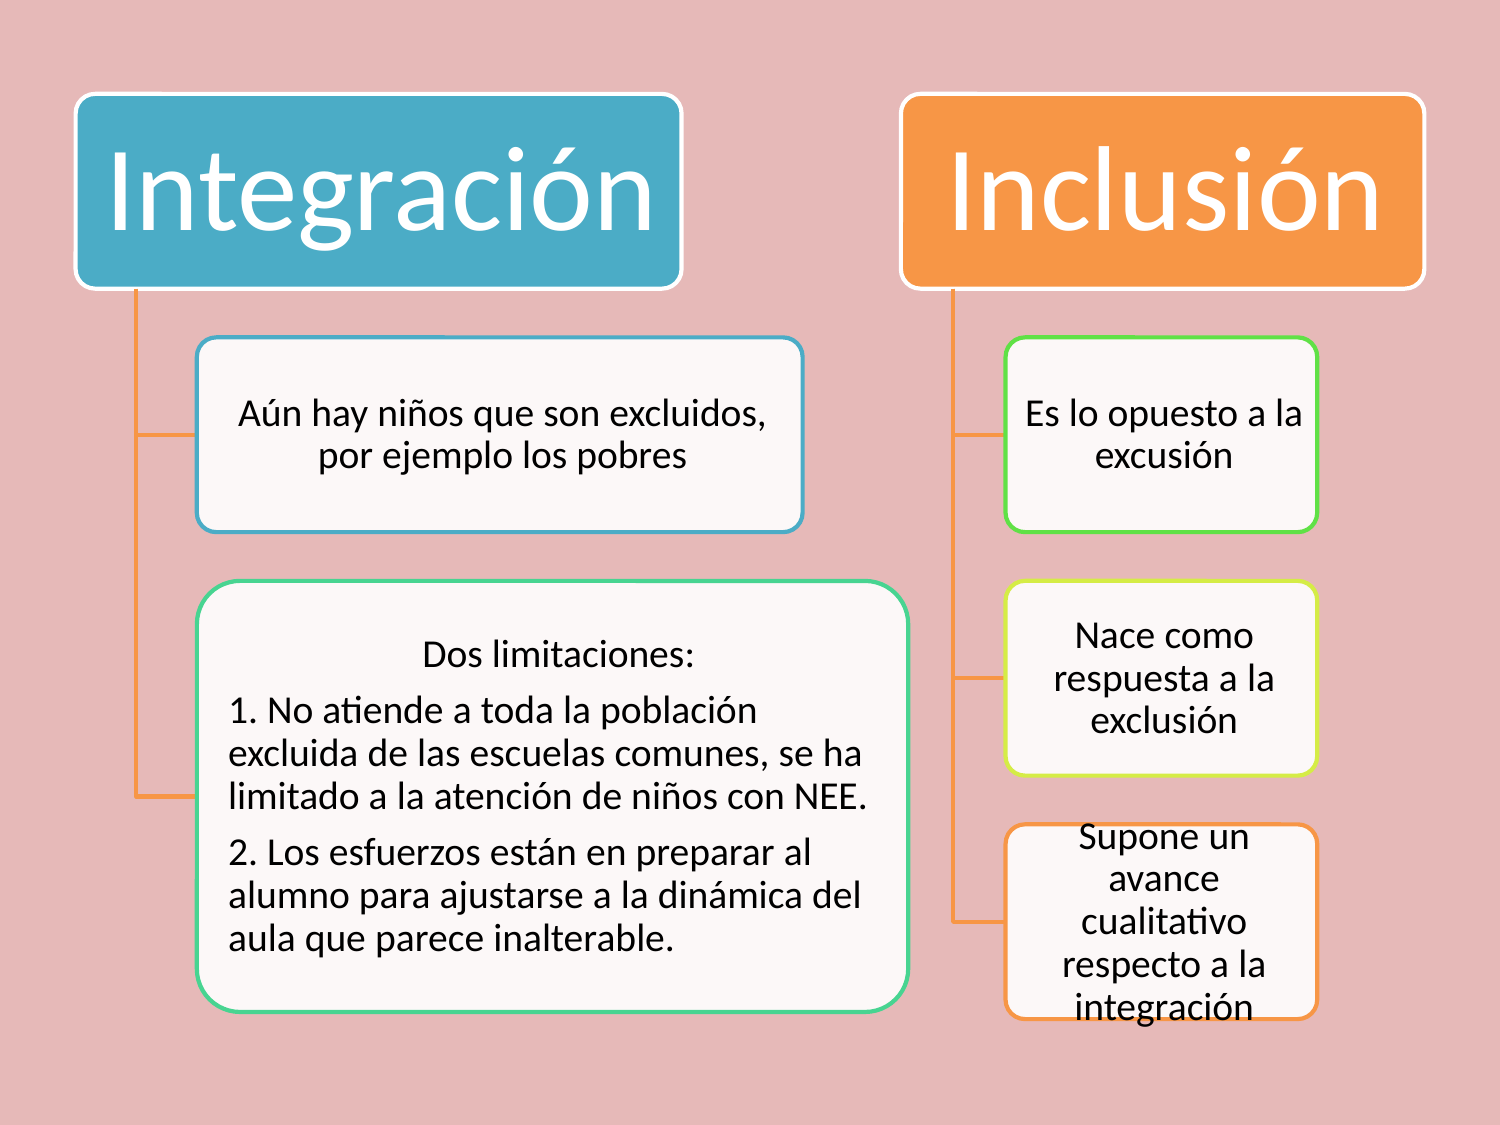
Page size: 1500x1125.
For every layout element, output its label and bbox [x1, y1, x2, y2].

list [74, 66, 1426, 1047]
